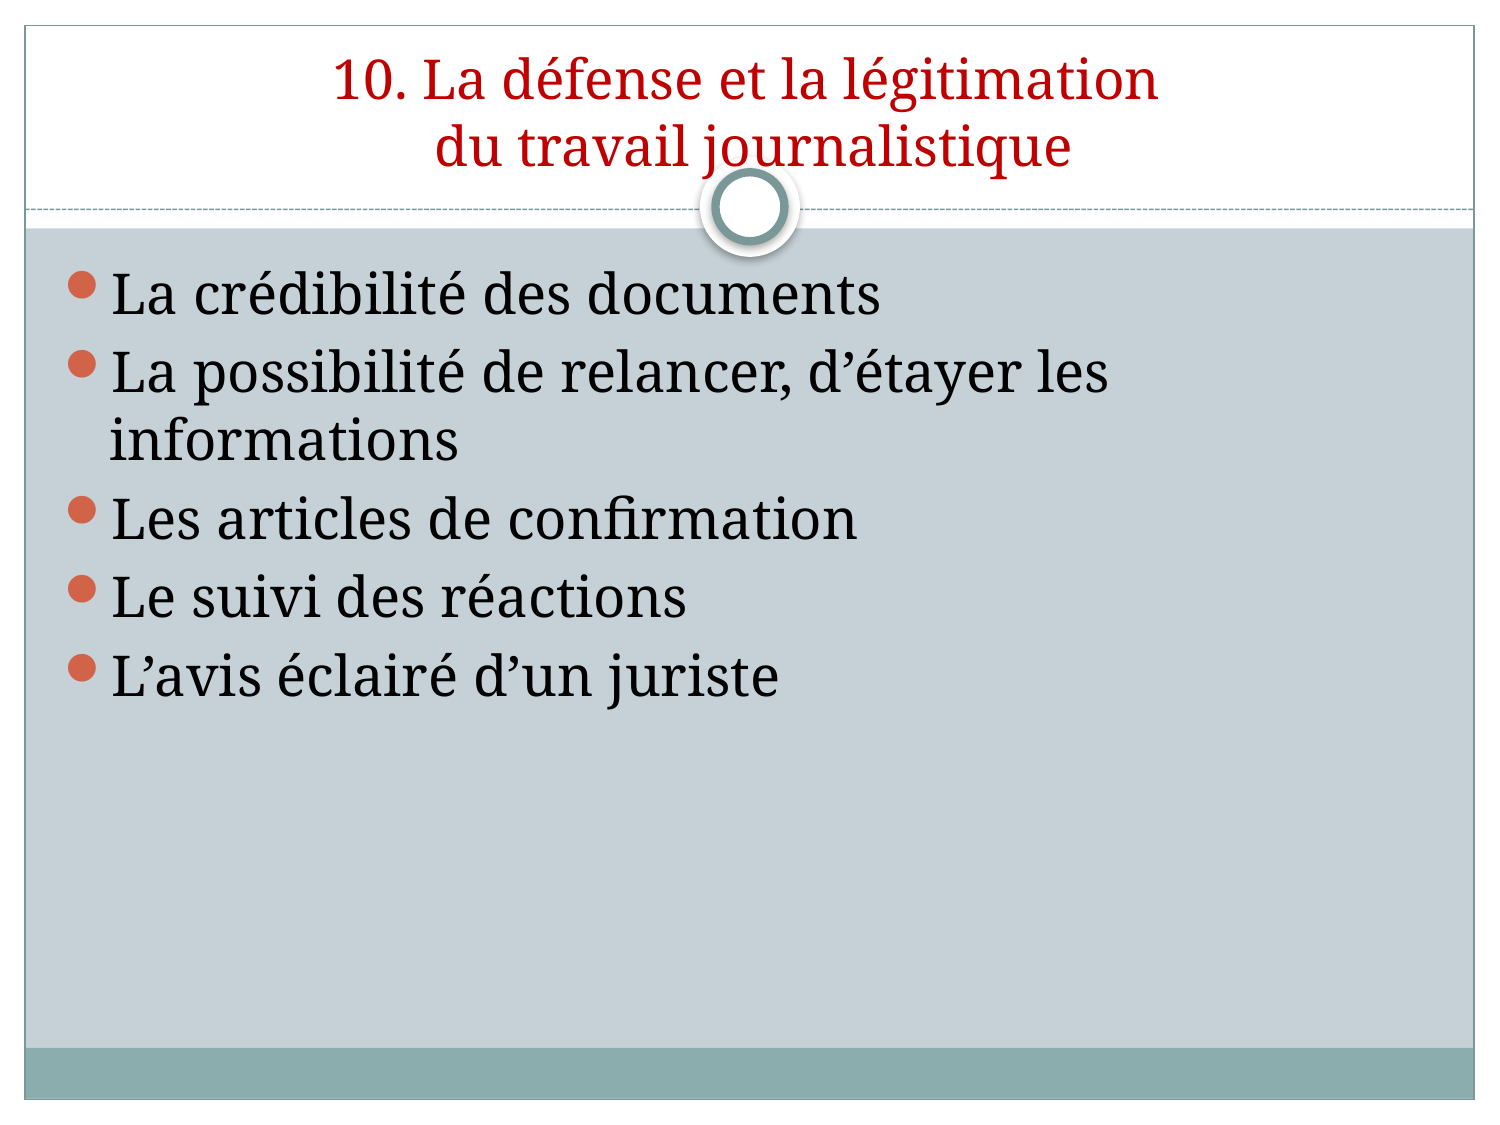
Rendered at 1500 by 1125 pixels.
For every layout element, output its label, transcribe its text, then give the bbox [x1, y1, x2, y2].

list La crédibilité des documents La possibilité de relancer, d’étayer les informations Les articles de confirmation Le suivi des réactions L’avis éclairé d’un juriste [49, 250, 1445, 1001]
title 10. La défense et la légitimation du travail journalistique [49, 37, 1459, 185]
